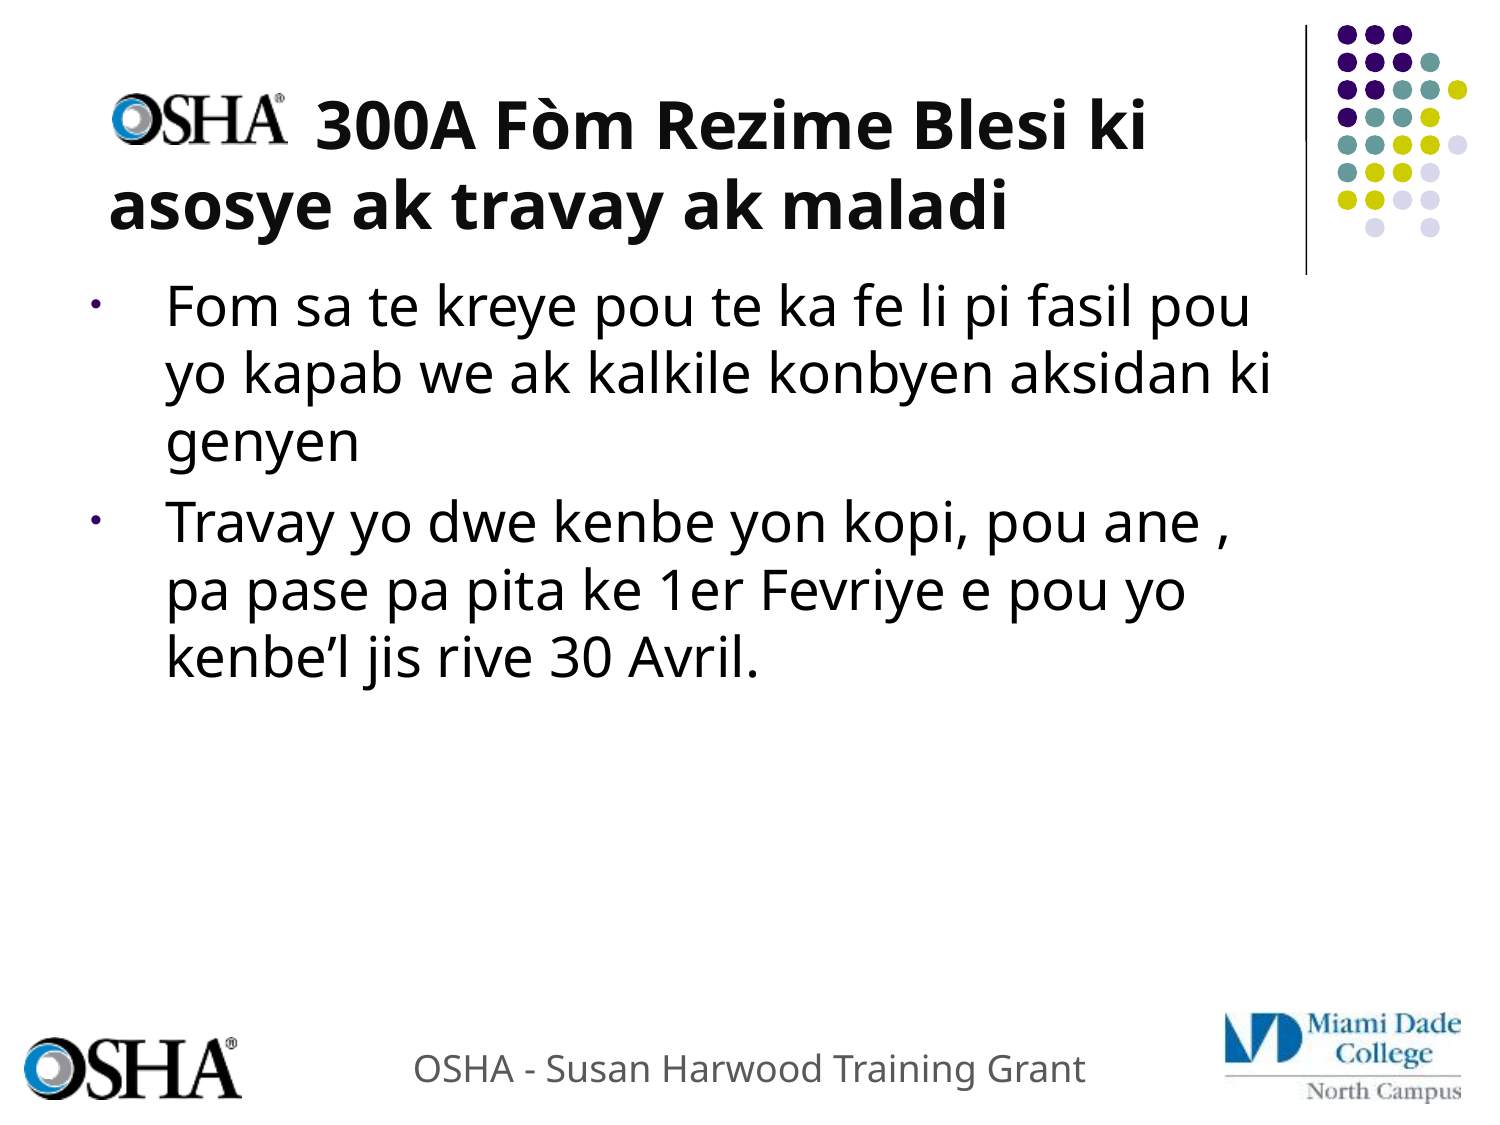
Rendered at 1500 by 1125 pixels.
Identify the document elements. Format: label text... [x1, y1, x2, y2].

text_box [0, 1012, 1500, 1104]
picture [112, 93, 288, 145]
title 300A Fòm Rezime Blesi ki asosye ak travay ak maladi [93, 62, 1294, 250]
text_box Fom sa te kreye pou te ka fe li pi fasil pou yo kapab we ak kalkile konbyen aksidan ki genyen Travay yo dwe kenbe yon kopi, pou ane , pa pase pa pita ke 1er Fevriye e pou yo kenbe’l jis rive 30 Avril. [75, 262, 1313, 975]
